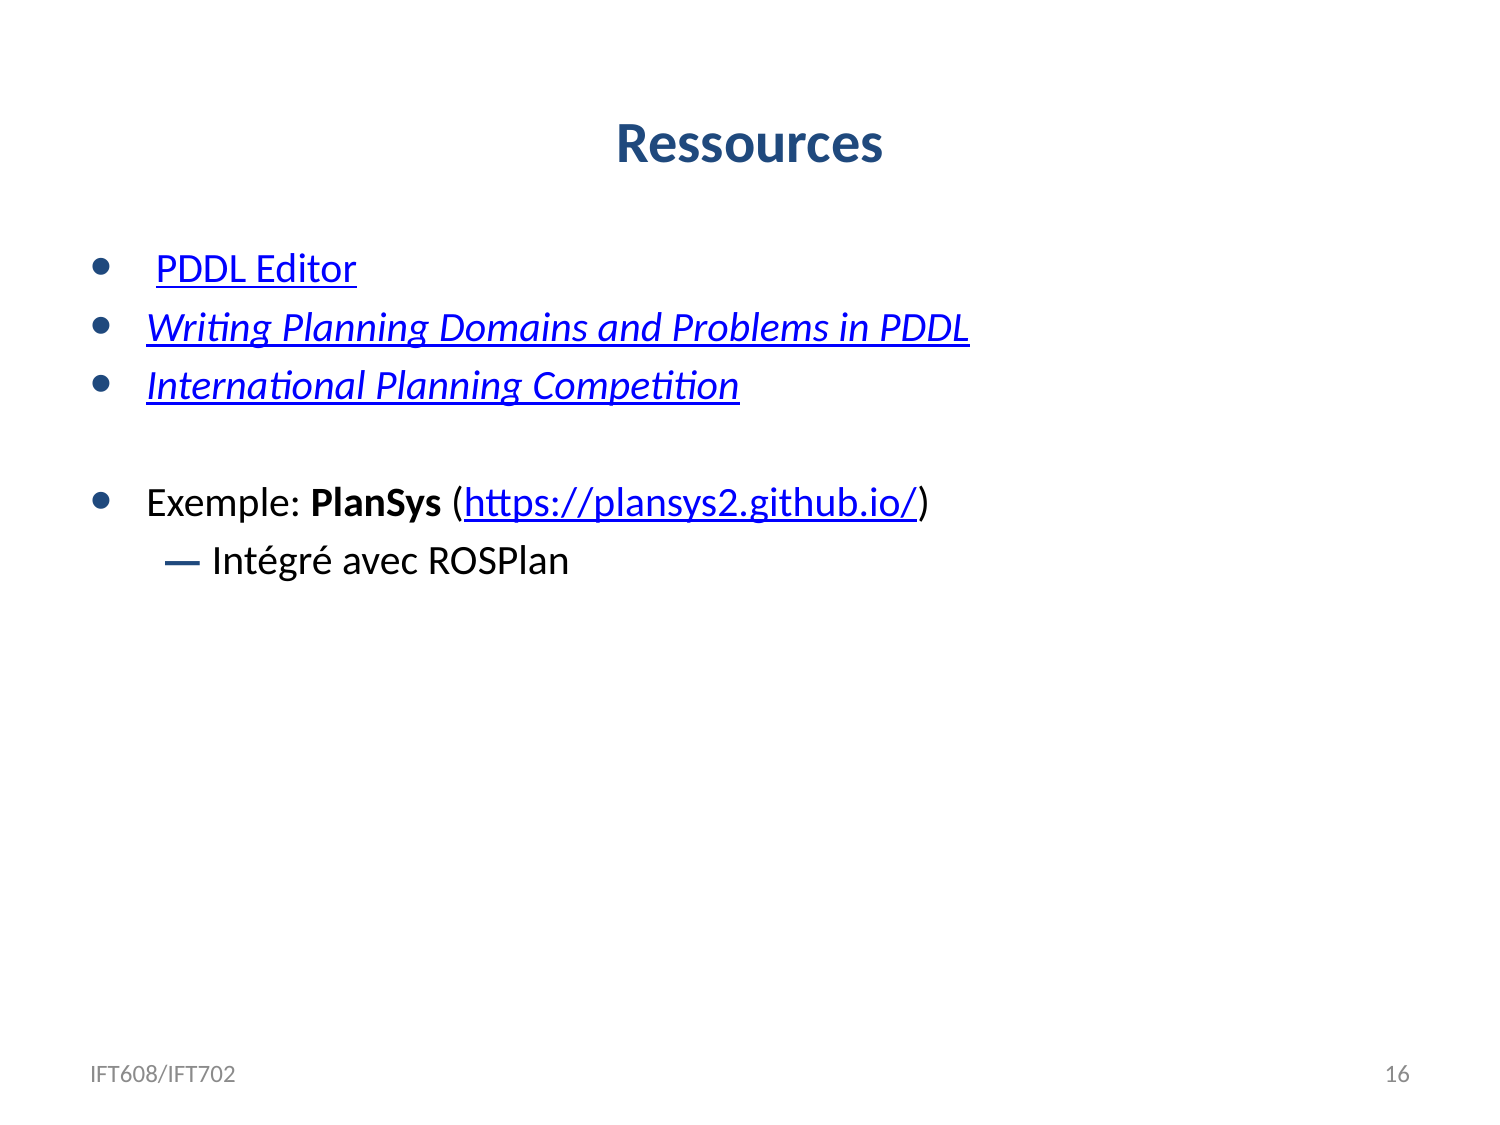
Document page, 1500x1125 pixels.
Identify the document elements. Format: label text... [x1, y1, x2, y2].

slide_number IFT608/IFT702 [75, 1042, 425, 1103]
list PDDL Editor Writing Planning Domains and Problems in PDDL International Planning Competition Exemple: PlanSys (https://plansys2.github.io/) Intégré avec ROSPlan [75, 174, 1425, 918]
slide_number 16 [1074, 1042, 1425, 1103]
title Ressources [75, 45, 1425, 174]
